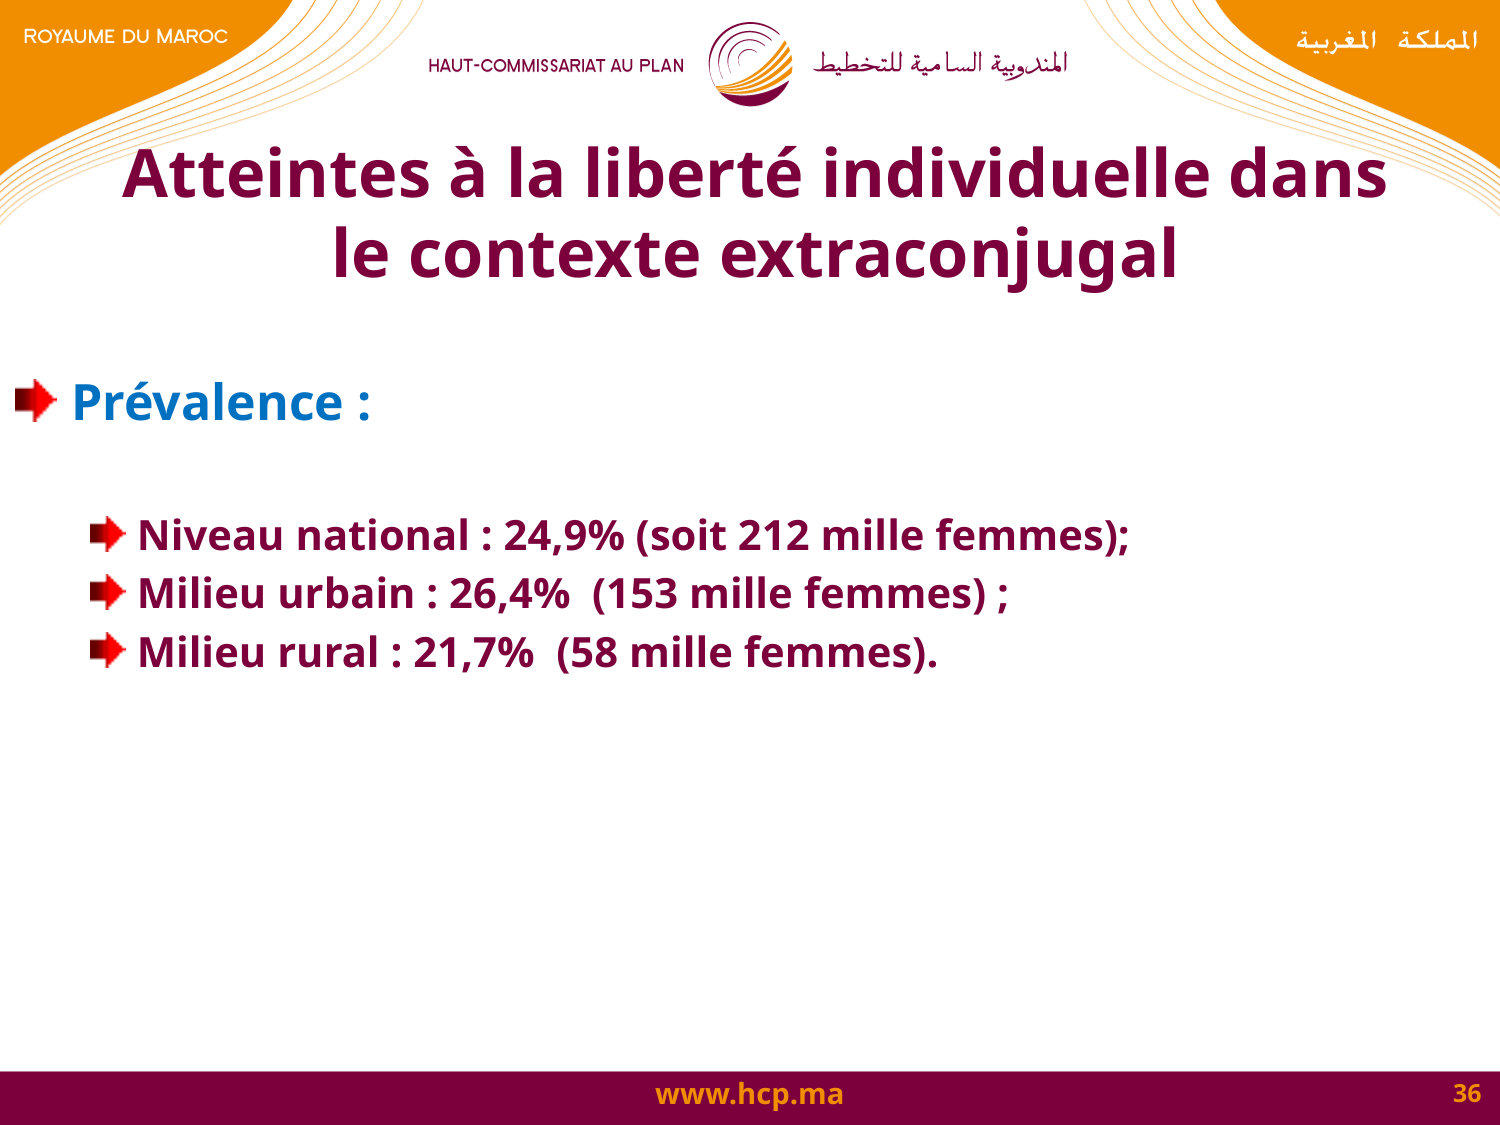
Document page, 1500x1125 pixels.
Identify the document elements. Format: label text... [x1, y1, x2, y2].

picture [90, 516, 126, 552]
picture [90, 574, 126, 610]
picture [15, 379, 57, 422]
picture [0, 1020, 1500, 1125]
picture [90, 632, 126, 668]
picture [0, 0, 1500, 292]
slide_number 36 [1269, 1068, 1497, 1122]
title Atteintes à la liberté individuelle dans le contexte extraconjugal [105, 163, 1407, 259]
list Prévalence : Niveau national : 24,9% (soit 212 mille femmes); Milieu urbain : 26,4% (153 mille femmes) ; Milieu rural : 21,7% (58 mille femmes). [0, 292, 1500, 1020]
